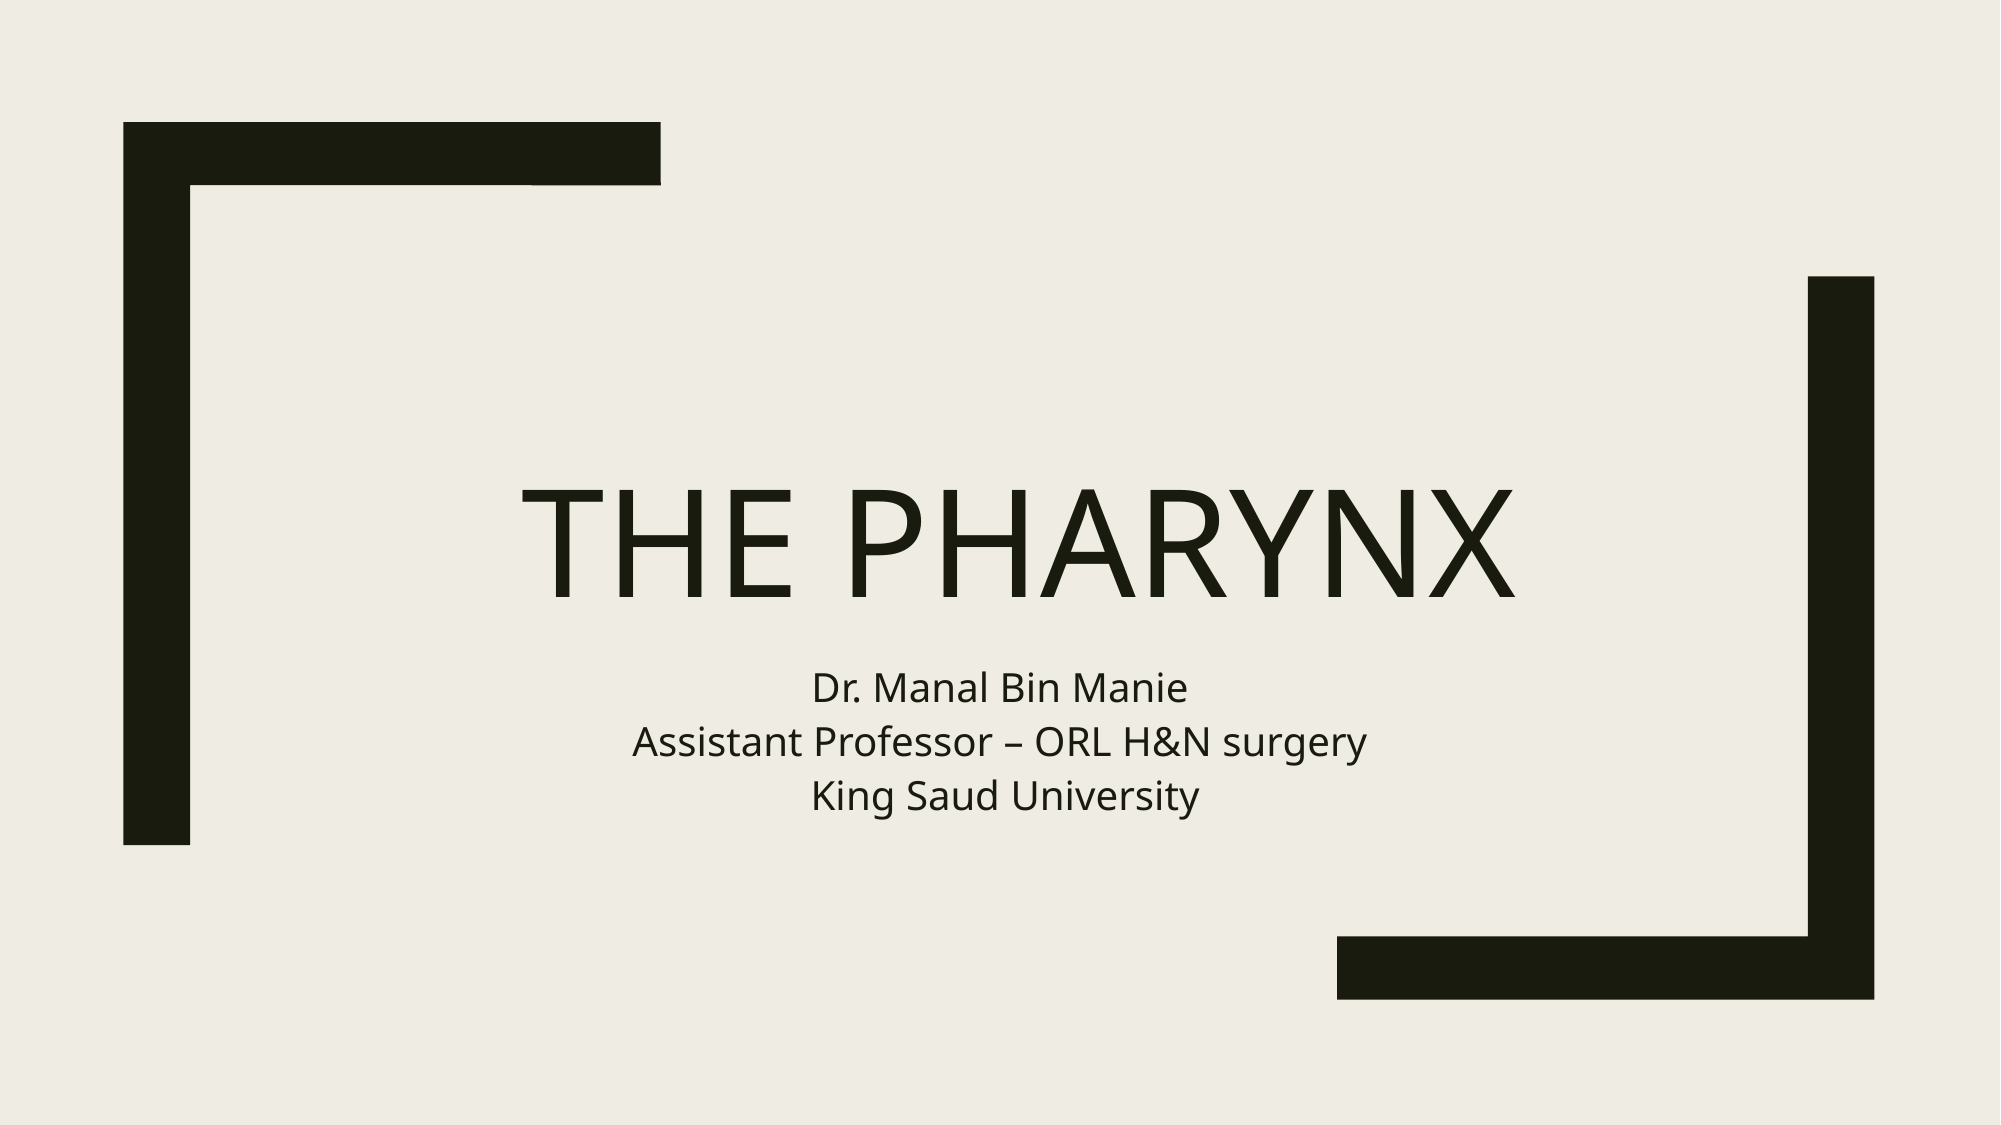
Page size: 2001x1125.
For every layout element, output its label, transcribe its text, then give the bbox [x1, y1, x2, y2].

subtitle Dr. Manal Bin Manie Assistant Professor – ORL H&N surgery King Saud University [439, 649, 1561, 828]
title The Pharynx [314, 293, 1686, 638]
